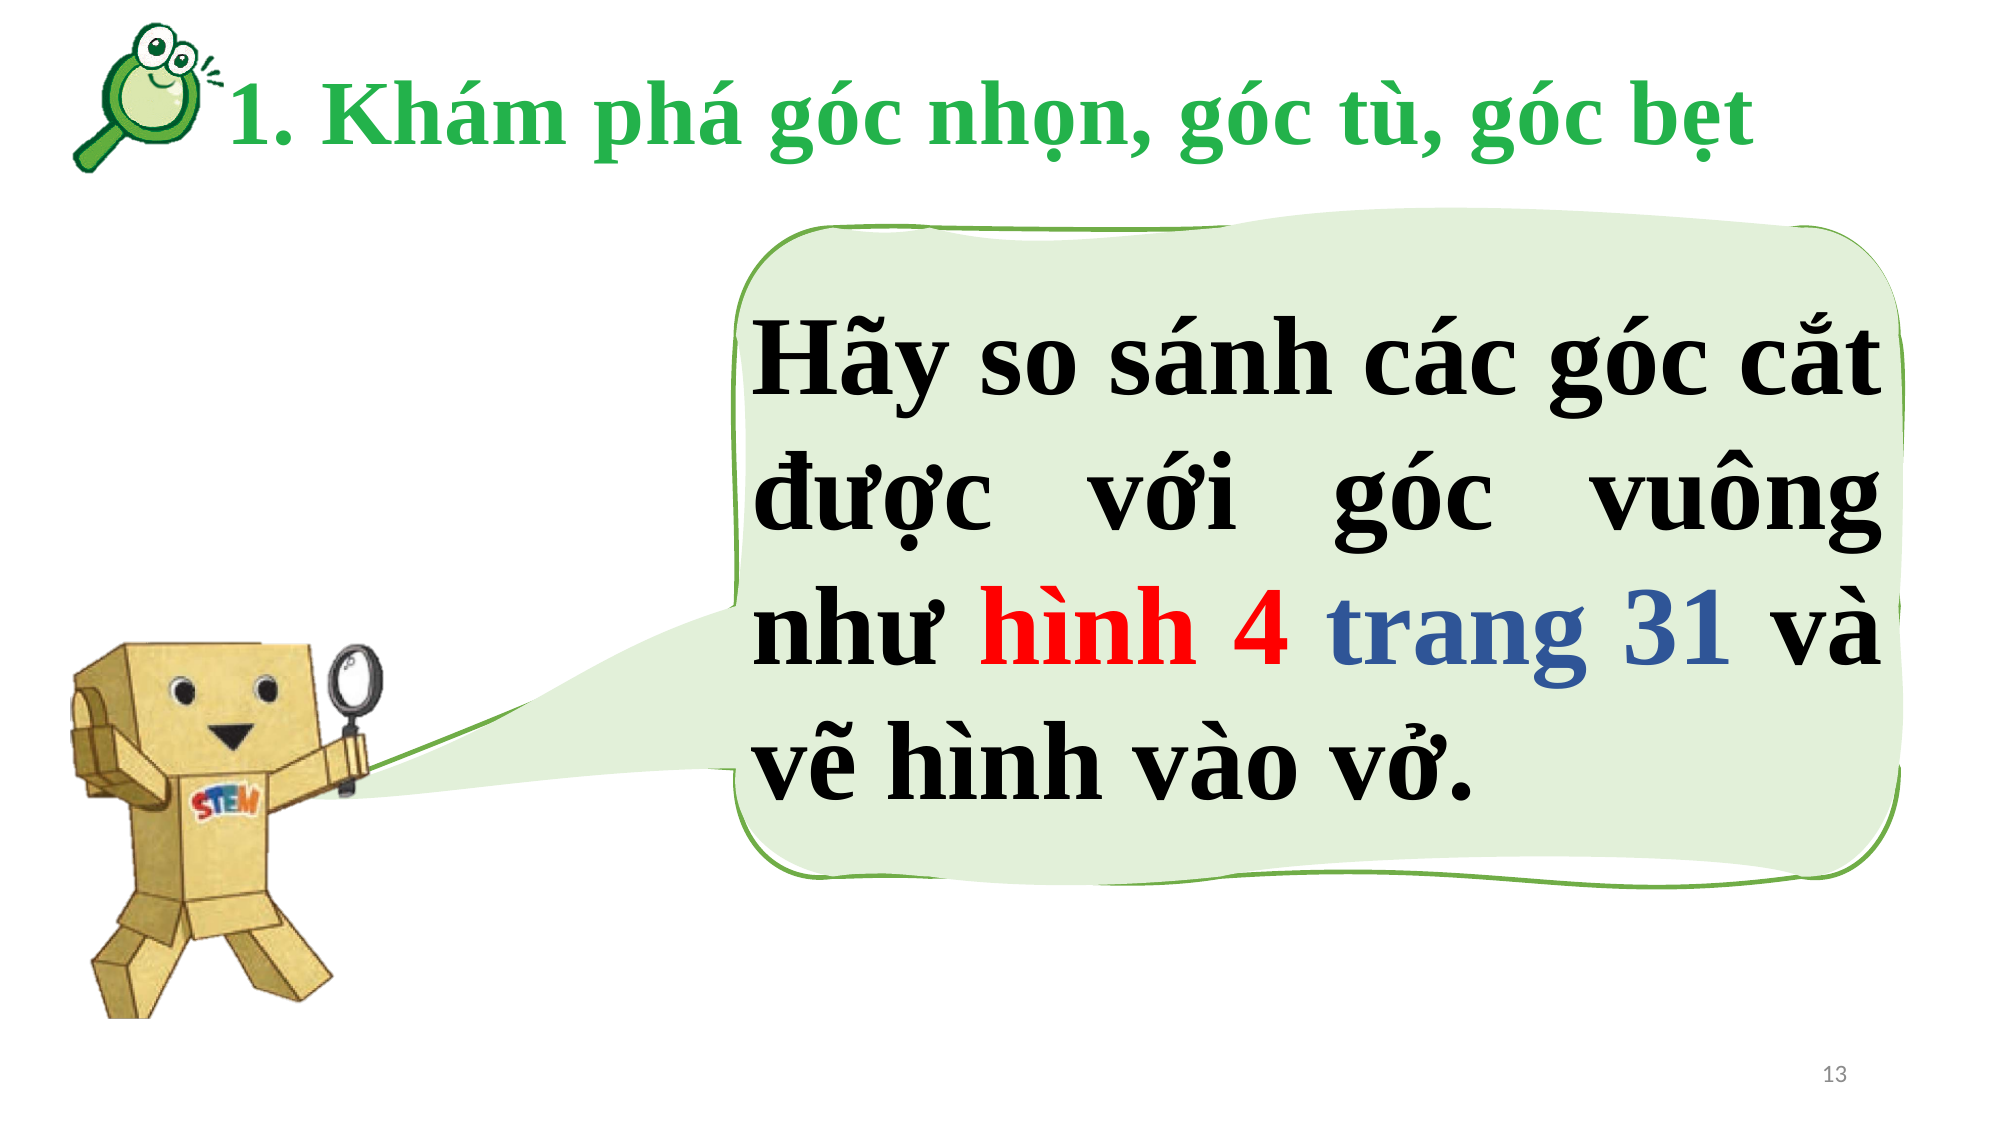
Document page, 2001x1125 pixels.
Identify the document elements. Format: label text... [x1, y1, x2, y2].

text_box 1. Khám phá góc nhọn, góc tù, góc bẹt [226, 45, 1889, 171]
slide_number 13 [1412, 1042, 1863, 1103]
picture [53, 628, 385, 1035]
text_box Hãy so sánh các góc cắt được với góc vuông như hình 4 trang 31 và vẽ hình vào vở. [385, 207, 1904, 889]
picture [53, 11, 226, 184]
